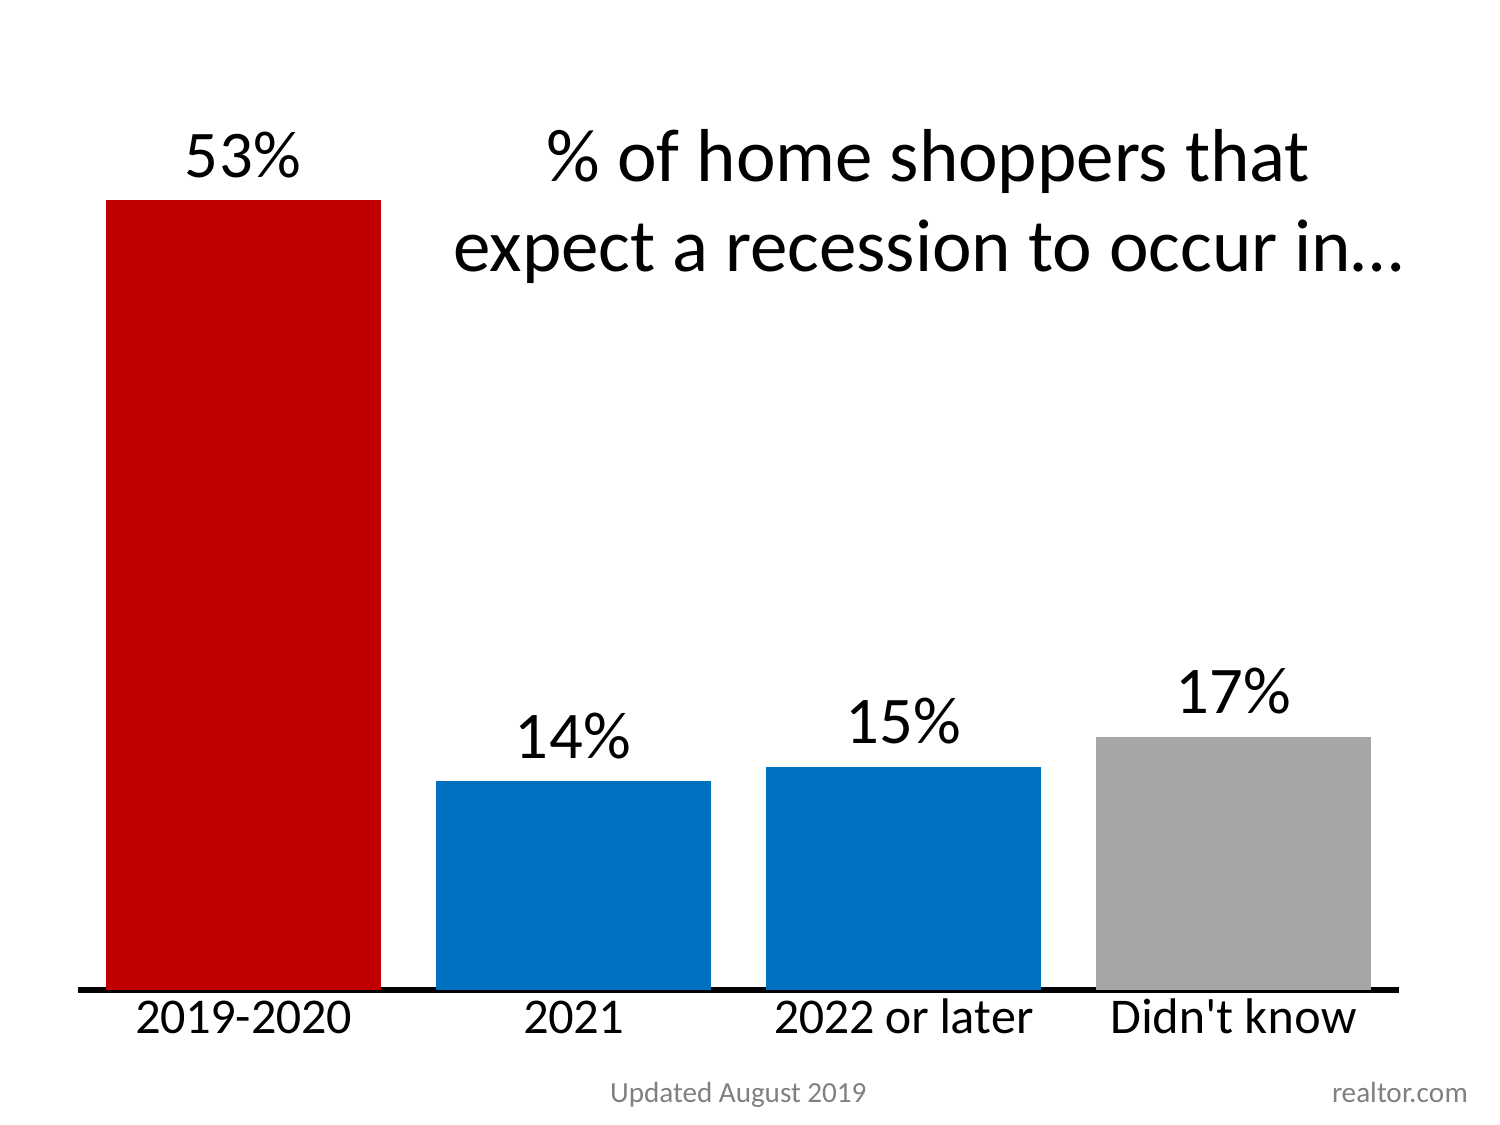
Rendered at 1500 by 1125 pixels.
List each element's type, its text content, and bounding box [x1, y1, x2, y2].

chart [50, 76, 1427, 1066]
text_box Updated August 2019 [595, 1066, 882, 1116]
text_box realtor.com [1317, 1065, 1483, 1116]
